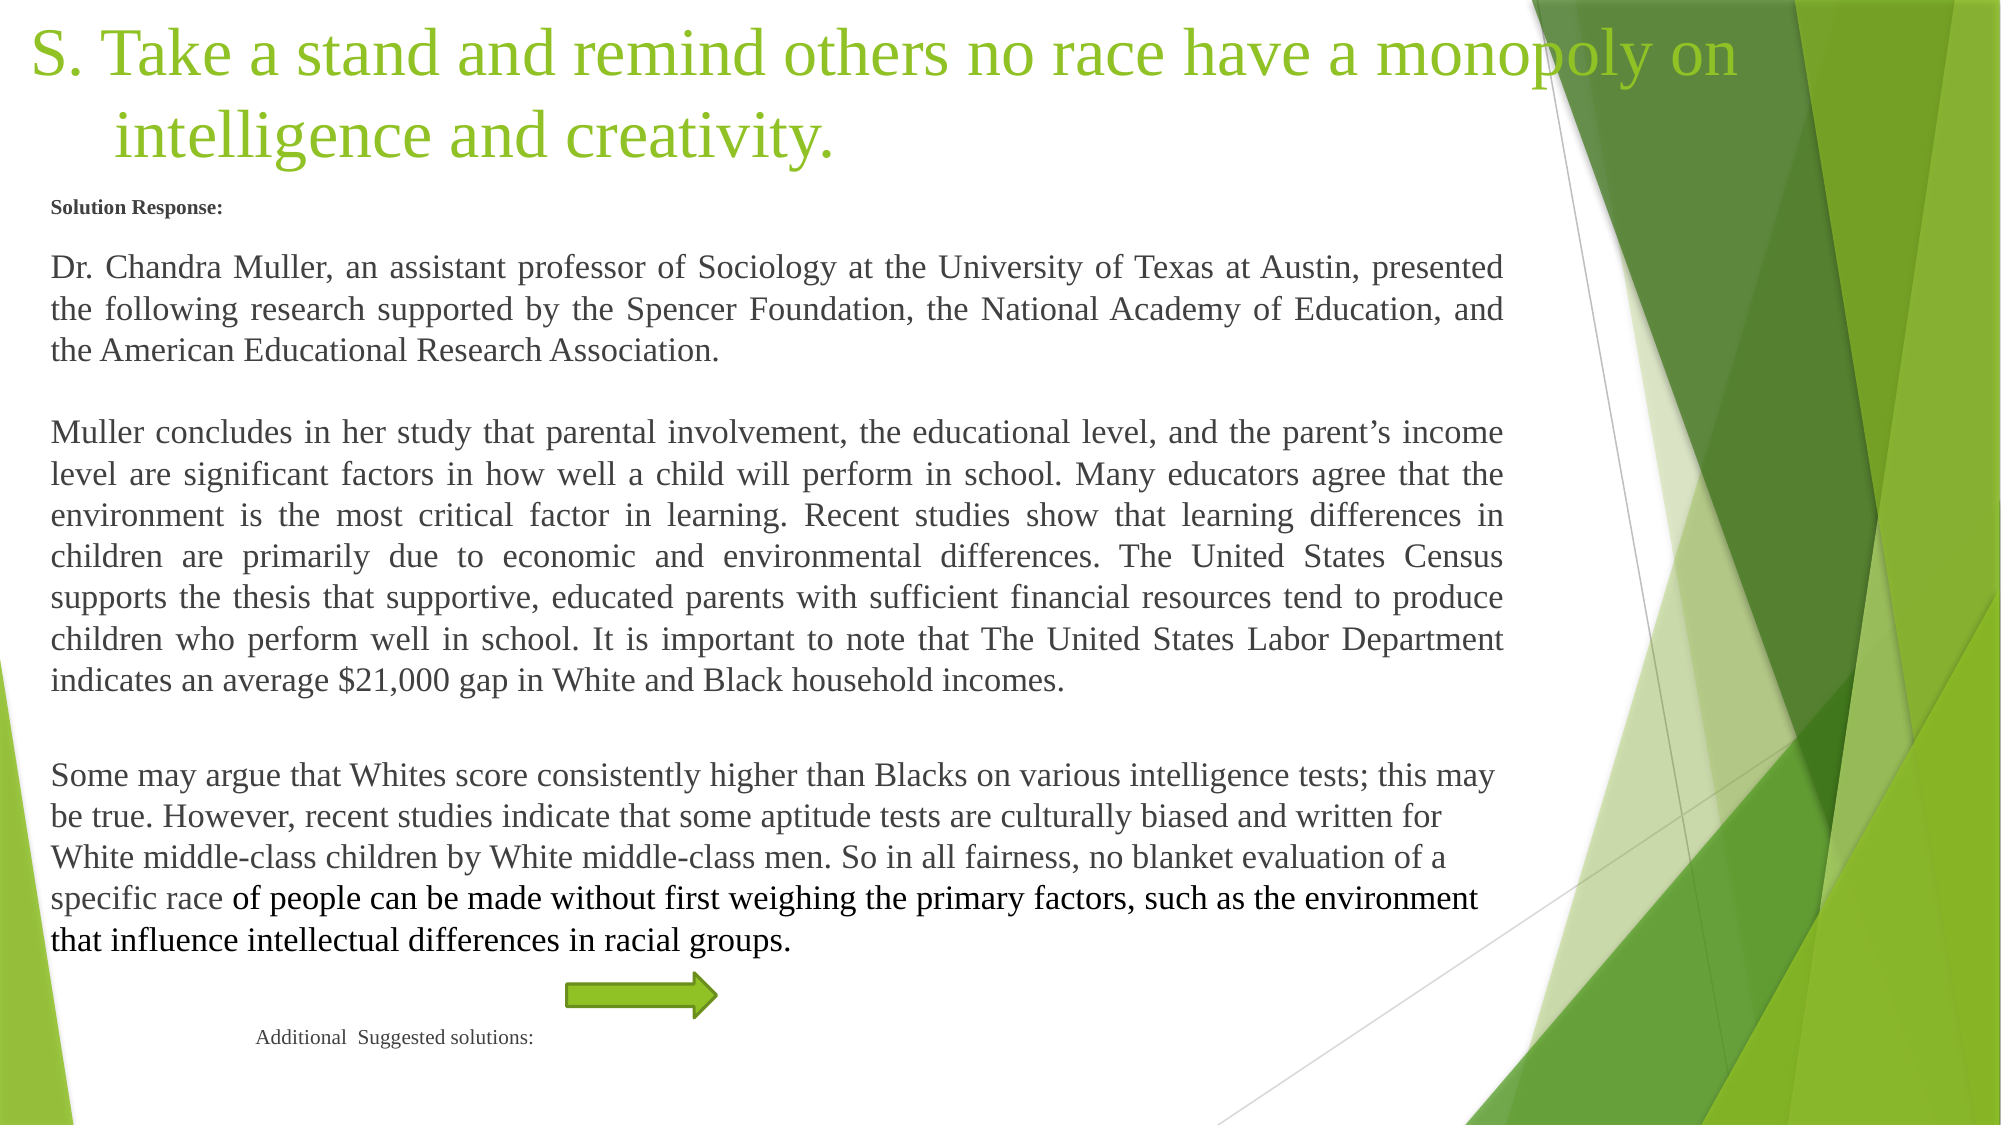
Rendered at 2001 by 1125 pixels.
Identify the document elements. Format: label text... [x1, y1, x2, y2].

title S. Take a stand and remind others no race have a monopoly on intelligence and creativity. [15, 0, 1943, 317]
text_box [565, 971, 718, 1020]
list Solution Response: Dr. Chandra Muller, an assistant professor of Sociology at the University of Texas at Austin, presented the following research supported by the Spencer Foundation, the National Academy of Education, and the American Educational Research Association. Muller concludes in her study that parental involvement, the educational level, and the parent’s income level are significant factors in how well a child will perform in school. Many educators agree that the environment is the most critical factor in learning. Recent studies show that learning differences in children are primarily due to economic and environmental differences. The United States Census supports the thesis that supportive, educated parents with sufficient financial resources tend to produce children who perform well in school. It is important to note that The United States Labor Department indicates an average $21,000 gap in White and Black household incomes. Some may argue that Whites score consistently higher than Blacks on various intelligence tests; this may be true. However, recent studies indicate that some aptitude tests are culturally biased and written for White middle-class children by White middle-class men. So in all fairness, no blanket evaluation of a specific race of people can be made without first weighing the primary factors, such as the environment that influence intellectual differences in racial groups. Additional Suggested solutions: [35, 185, 1522, 1062]
